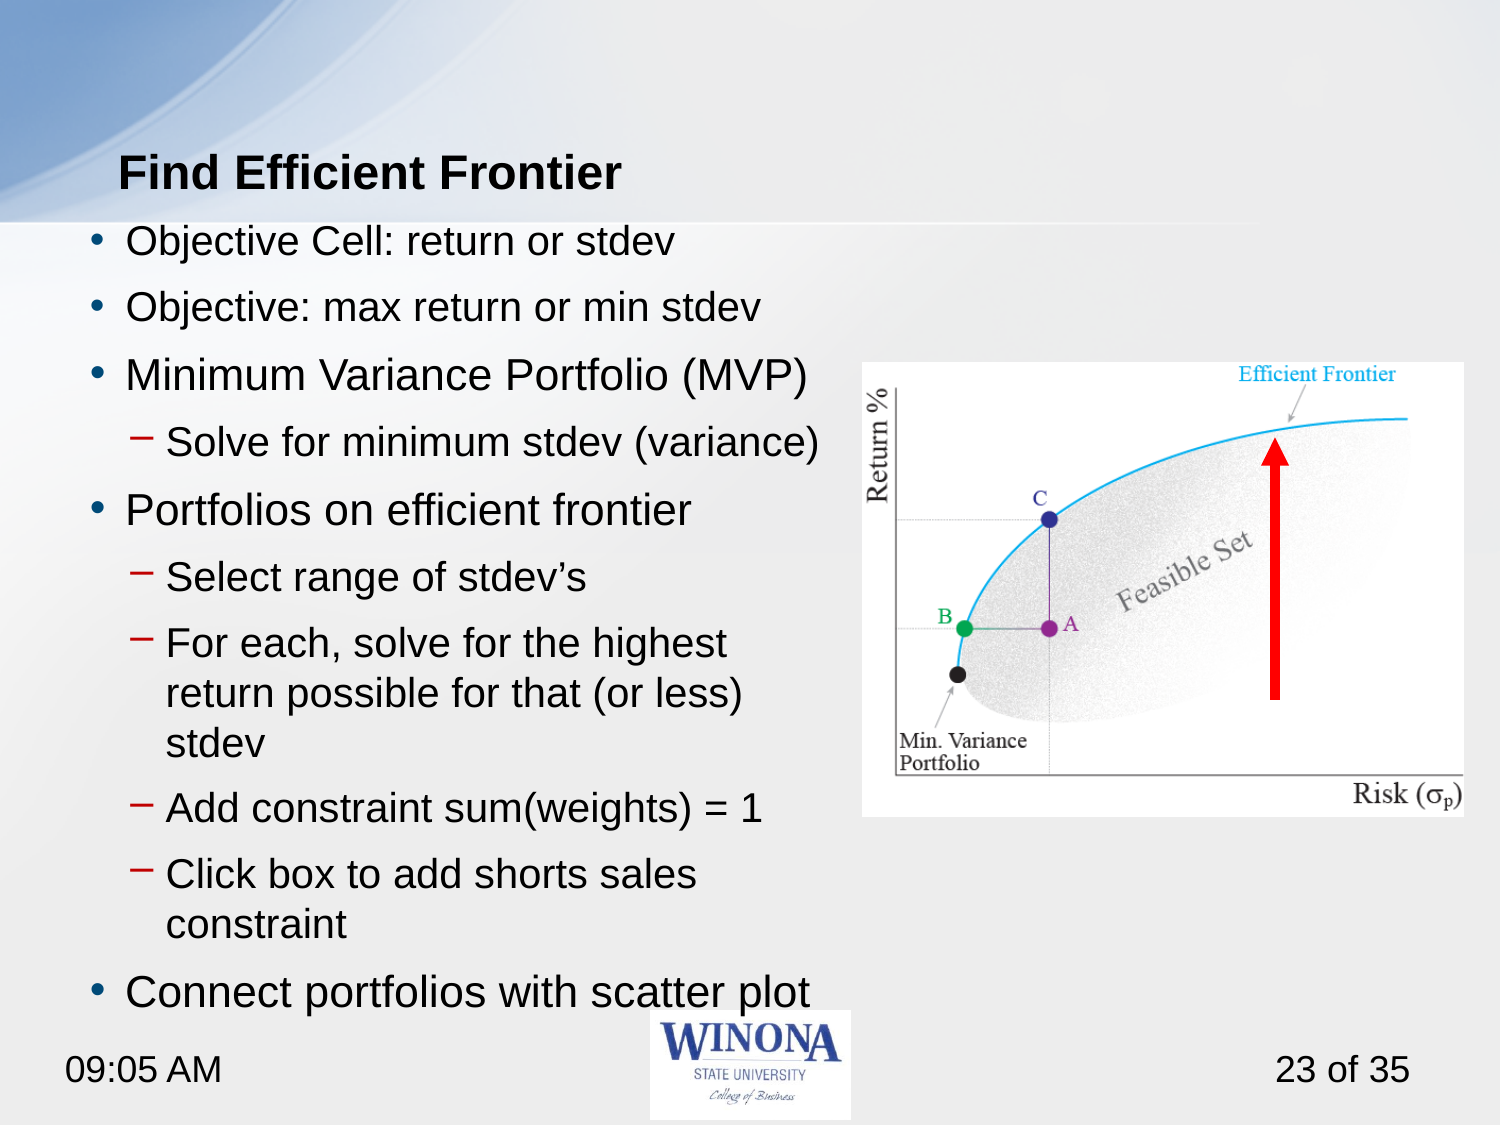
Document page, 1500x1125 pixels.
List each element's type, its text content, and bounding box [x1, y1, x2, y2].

list Objective Cell: return or stdev Objective: max return or min stdev Minimum Variance Portfolio (MVP) Solve for minimum stdev (variance) Portfolios on efficient frontier Select range of stdev’s For each, solve for the highest return possible for that (or less) stdev Add constraint sum(weights) = 1 Click box to add shorts sales constraint Connect portfolios with scatter plot [75, 206, 838, 1075]
picture [0, 0, 1500, 1125]
title Find Efficient Frontier [103, 133, 1397, 207]
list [861, 361, 1465, 817]
